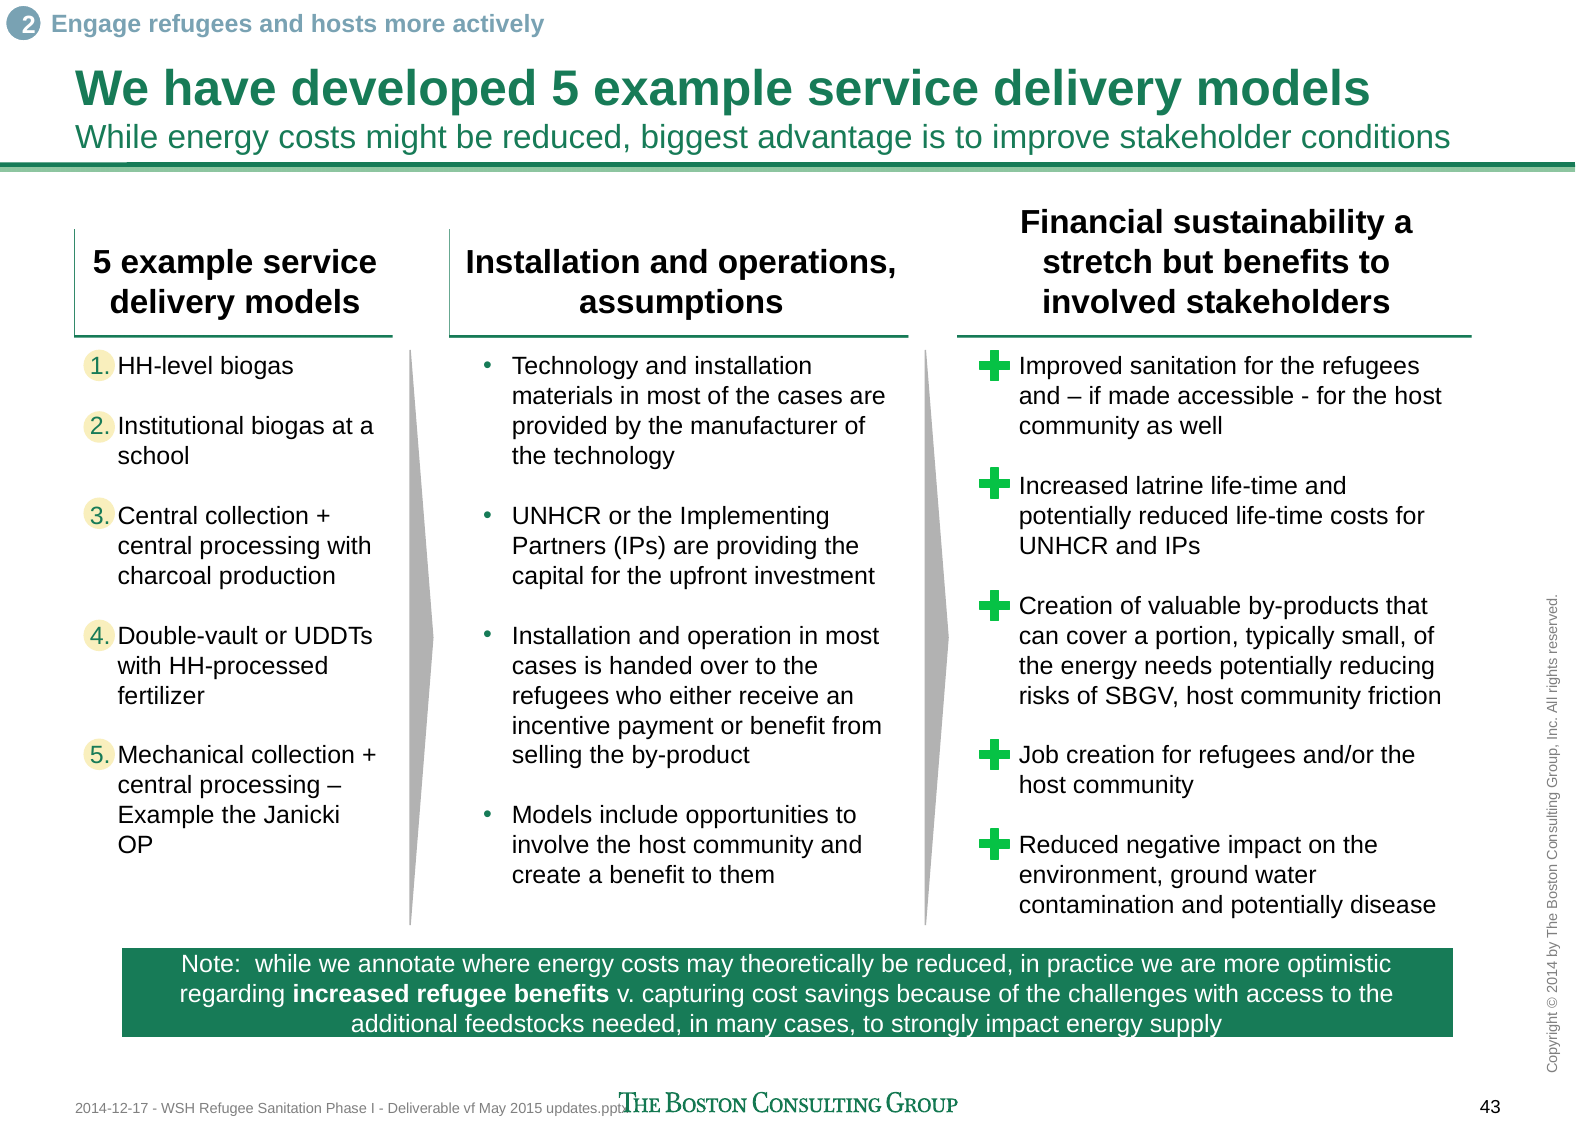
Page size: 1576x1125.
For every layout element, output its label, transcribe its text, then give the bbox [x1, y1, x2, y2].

text_box HH-level biogas Institutional biogas at a school Central collection + central processing with charcoal production Double-vault or UDDTs with HH-processed fertilizer Mechanical collection + central processing – Example the Janicki OP [74, 334, 396, 925]
title We have developed 5 example service delivery models While energy costs might be reduced, biggest advantage is to improve stakeholder conditions [75, 26, 1501, 163]
text_box Improved sanitation for the refugees and – if made accessible - for the host community as well Increased latrine life-time and potentially reduced life-time costs for UNHCR and IPs Creation of valuable by-products that can cover a portion, typically small, of the energy needs potentially reducing risks of SBGV, host community friction Job creation for refugees and/or the host community Reduced negative impact on the environment, ground water contamination and potentially disease [957, 334, 1477, 925]
text_box [925, 350, 949, 926]
text_box [979, 590, 1010, 621]
text_box [979, 350, 1010, 381]
text_box Technology and installation materials in most of the cases are provided by the manufacturer of the technology UNHCR or the Implementing Partners (IPs) are providing the capital for the upfront investment Installation and operation in most cases is handed over to the refugees who either receive an incentive payment or benefit from selling the by-product Models include opportunities to involve the host community and create a benefit to them [449, 334, 914, 925]
text_box [979, 468, 1010, 499]
text_box [979, 828, 1010, 859]
text_box Note: while we annotate where energy costs may theoretically be reduced, in practice we are more optimistic regarding increased refugee benefits v. capturing cost savings because of the challenges with access to the additional feedstocks needed, in many cases, to strongly impact energy supply [123, 949, 1453, 1037]
text_box [979, 739, 1010, 770]
text_box Installation and operations, assumptions [449, 224, 914, 334]
text_box Financial sustainability a stretch but benefits to involved stakeholders [957, 185, 1477, 334]
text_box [4, 0, 564, 53]
text_box [410, 350, 433, 926]
text_box 5 example service delivery models [74, 224, 396, 334]
